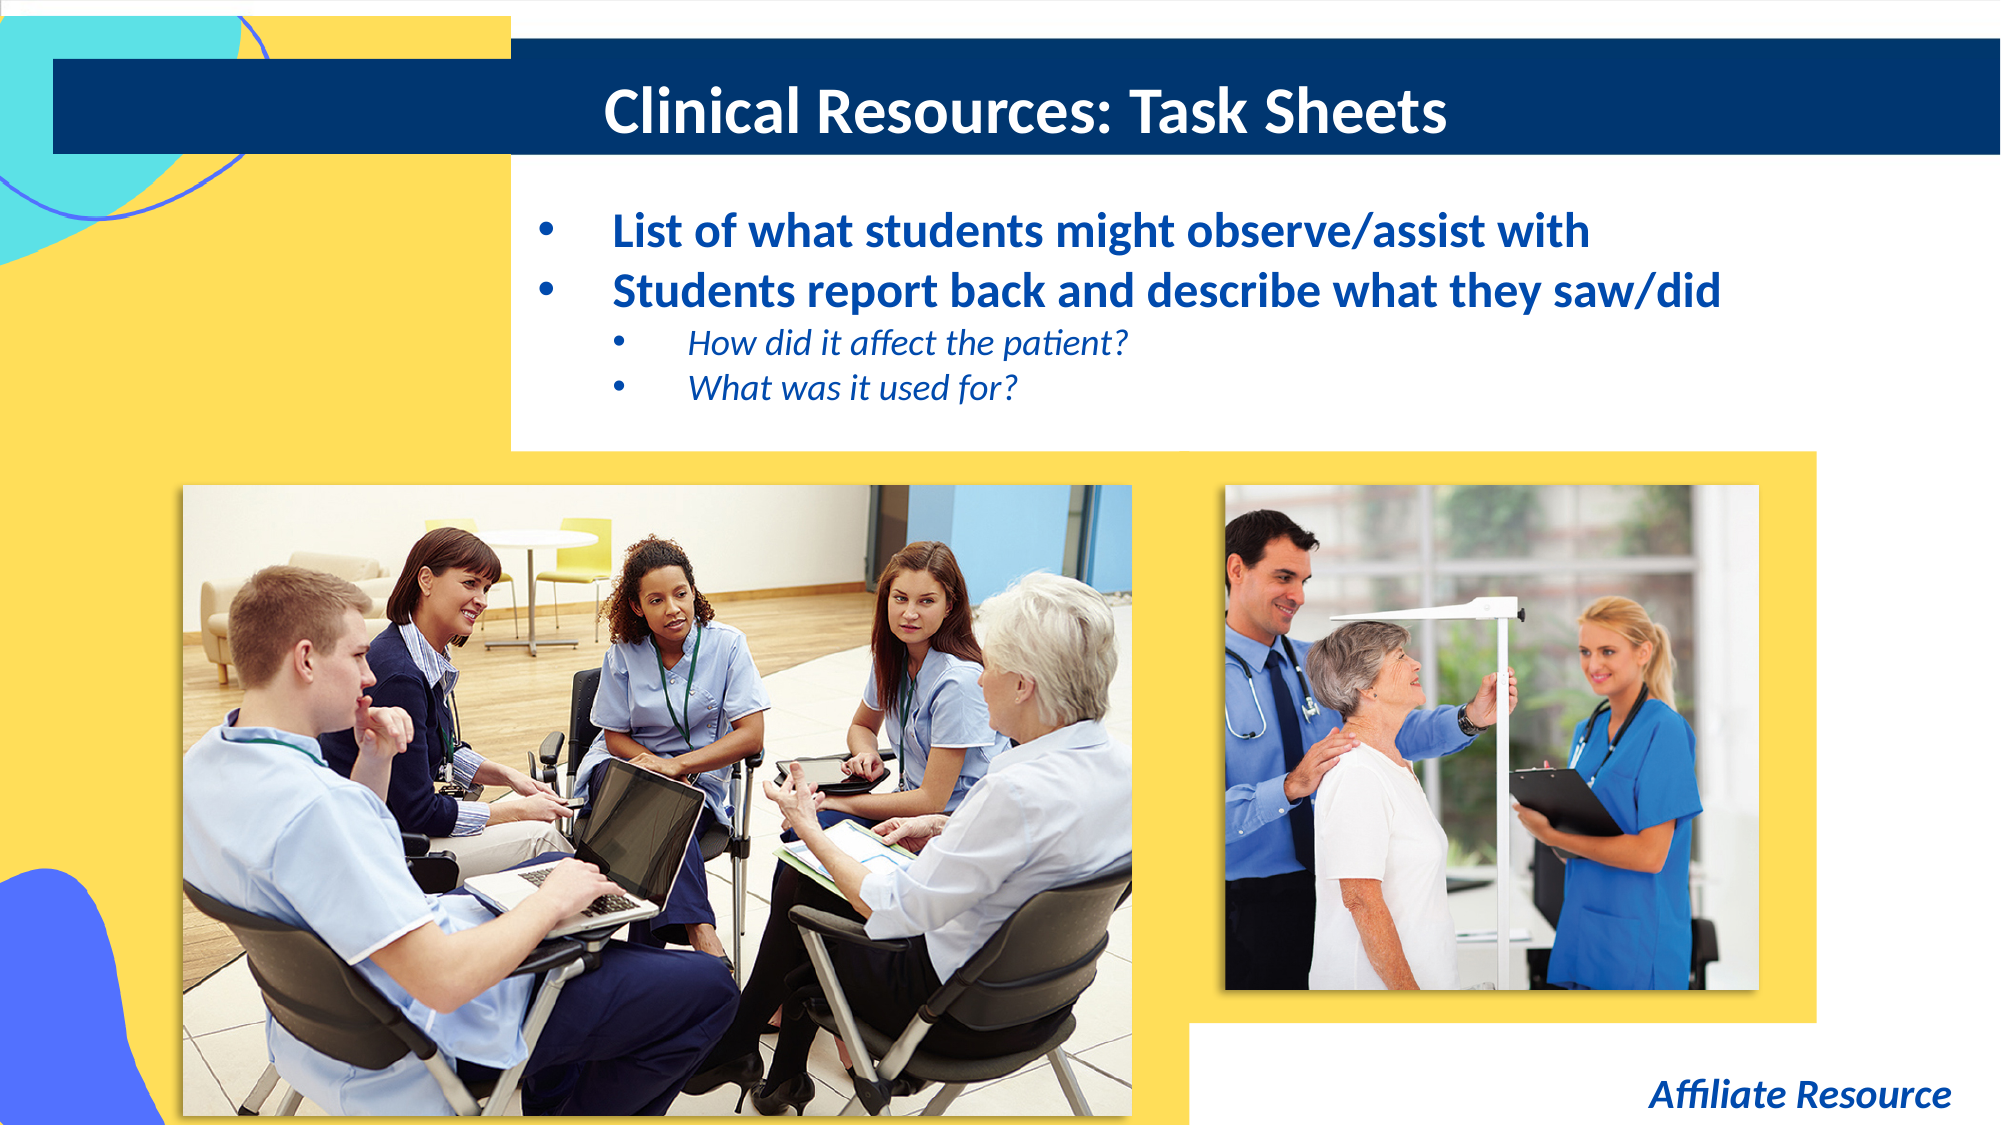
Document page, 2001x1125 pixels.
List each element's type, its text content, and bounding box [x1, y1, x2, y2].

text_box Affiliate Resource [1607, 1059, 2000, 1125]
text_box List of what students might observe/assist with Students report back and describe what they saw/did How did it affect the patient? What was it used for? [515, 190, 1884, 416]
picture [1225, 485, 1759, 991]
text_box [515, 451, 1190, 1125]
text_box [1190, 451, 1817, 1024]
text_box Clinical Resources: Task Sheets [515, 58, 2000, 154]
picture [0, 0, 2001, 1125]
